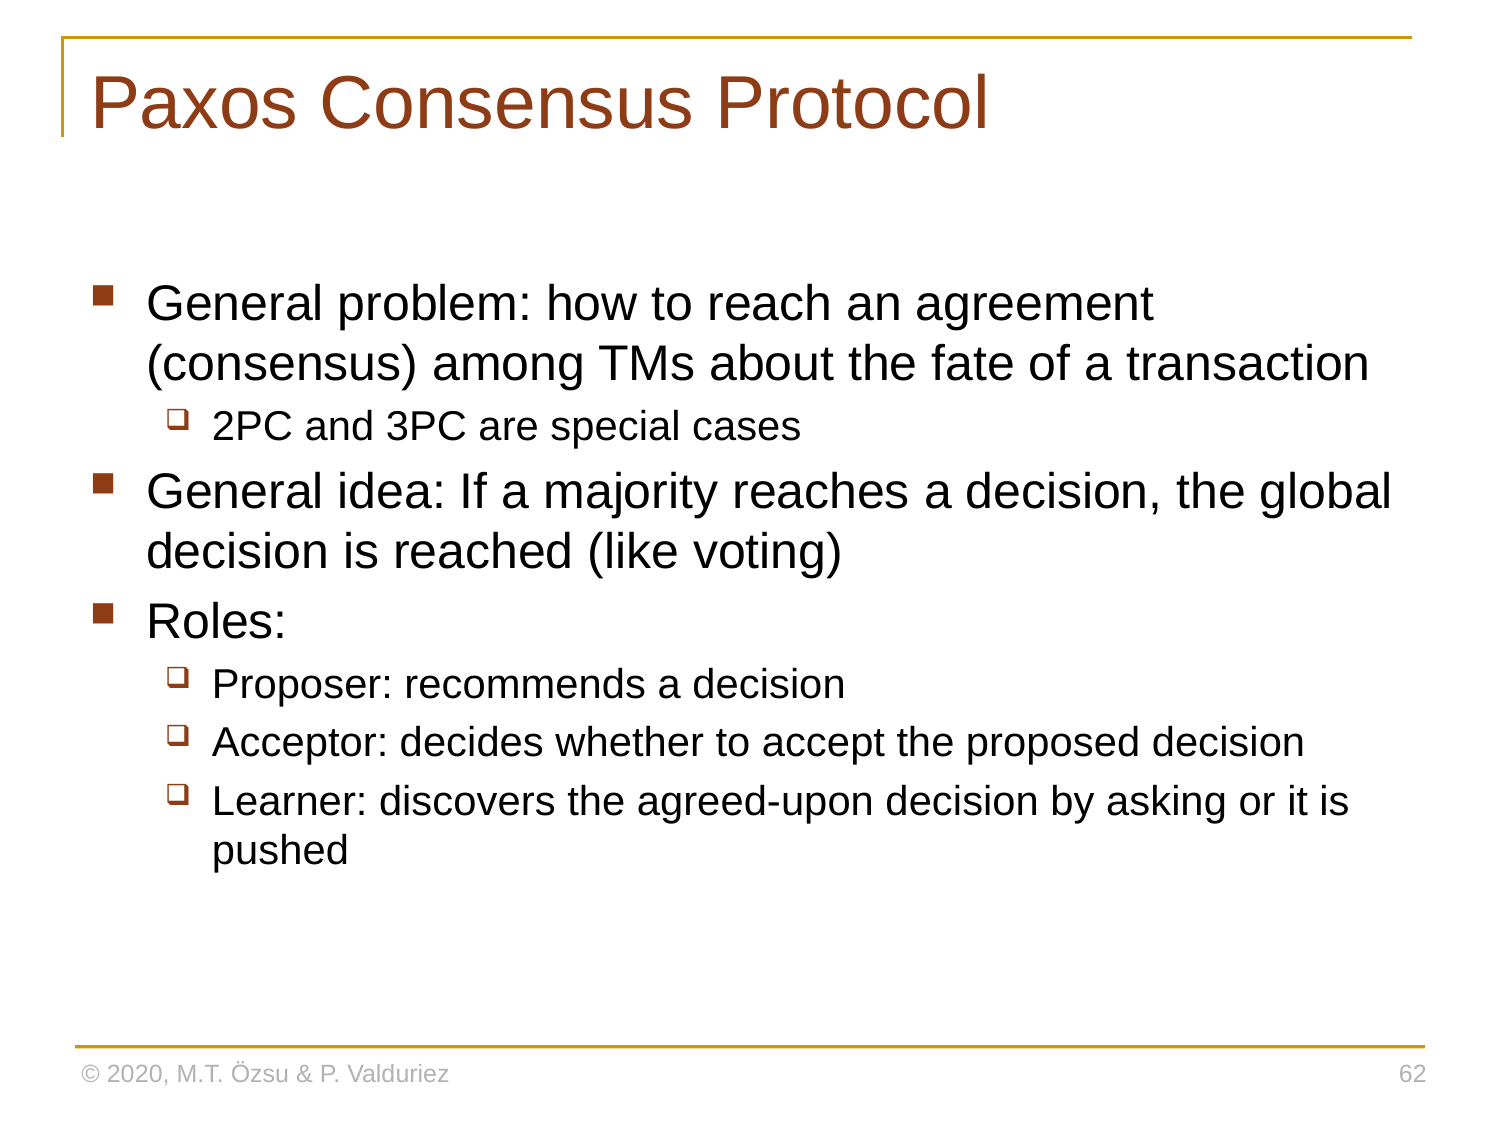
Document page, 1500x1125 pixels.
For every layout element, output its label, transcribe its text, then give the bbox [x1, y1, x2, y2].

title Paxos Consensus Protocol [74, 45, 1426, 233]
list General problem: how to reach an agreement (consensus) among TMs about the fate of a transaction 2PC and 3PC are special cases General idea: If a majority reaches a decision, the global decision is reached (like voting) Roles: Proposer: recommends a decision Acceptor: decides whether to accept the proposed decision Learner: discovers the agreed-upon decision by asking or it is pushed [74, 262, 1426, 1006]
footer © 2020, M.T. Özsu & P. Valduriez [66, 1042, 573, 1103]
slide_number 62 [1104, 1042, 1442, 1103]
